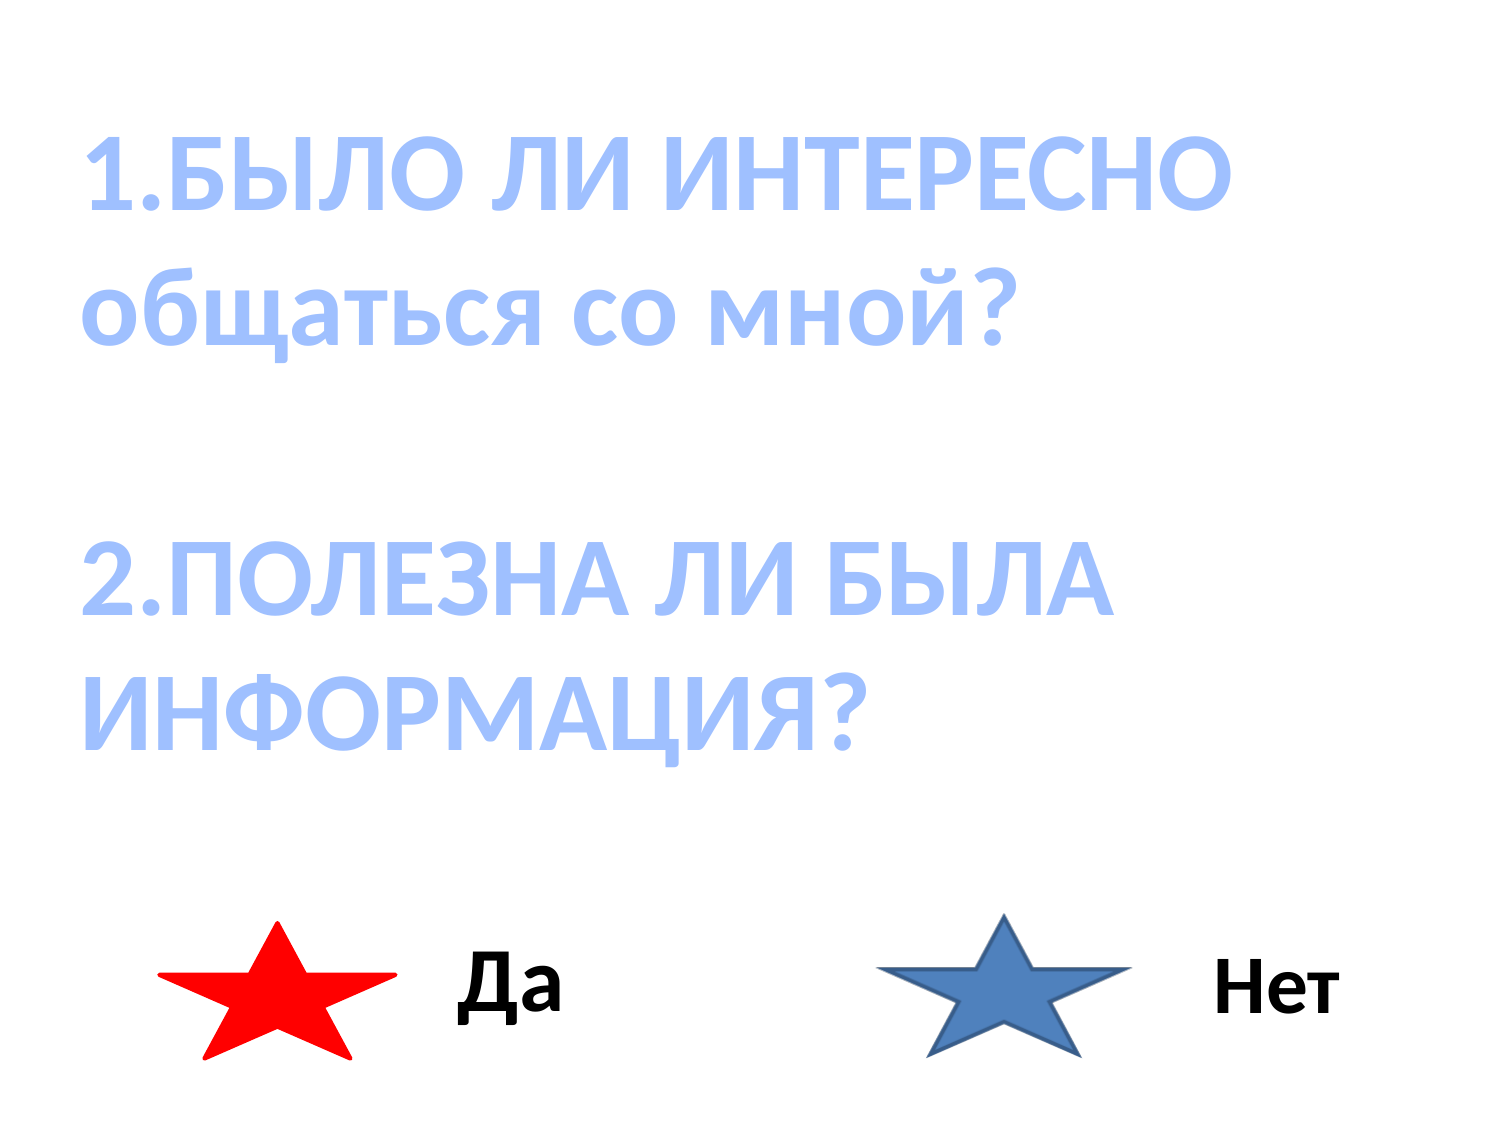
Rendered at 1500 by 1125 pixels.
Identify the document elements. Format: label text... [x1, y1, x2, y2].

text_box 1.БЫЛО ЛИ ИНТЕРЕСНО общаться со мной? 2.ПОЛЕЗНА ЛИ БЫЛА ИНФОРМАЦИЯ? [64, 89, 1276, 780]
text_box Да [442, 912, 715, 1038]
picture [875, 912, 1133, 1059]
text_box [157, 920, 398, 1061]
text_box Нет [1198, 923, 1424, 1038]
